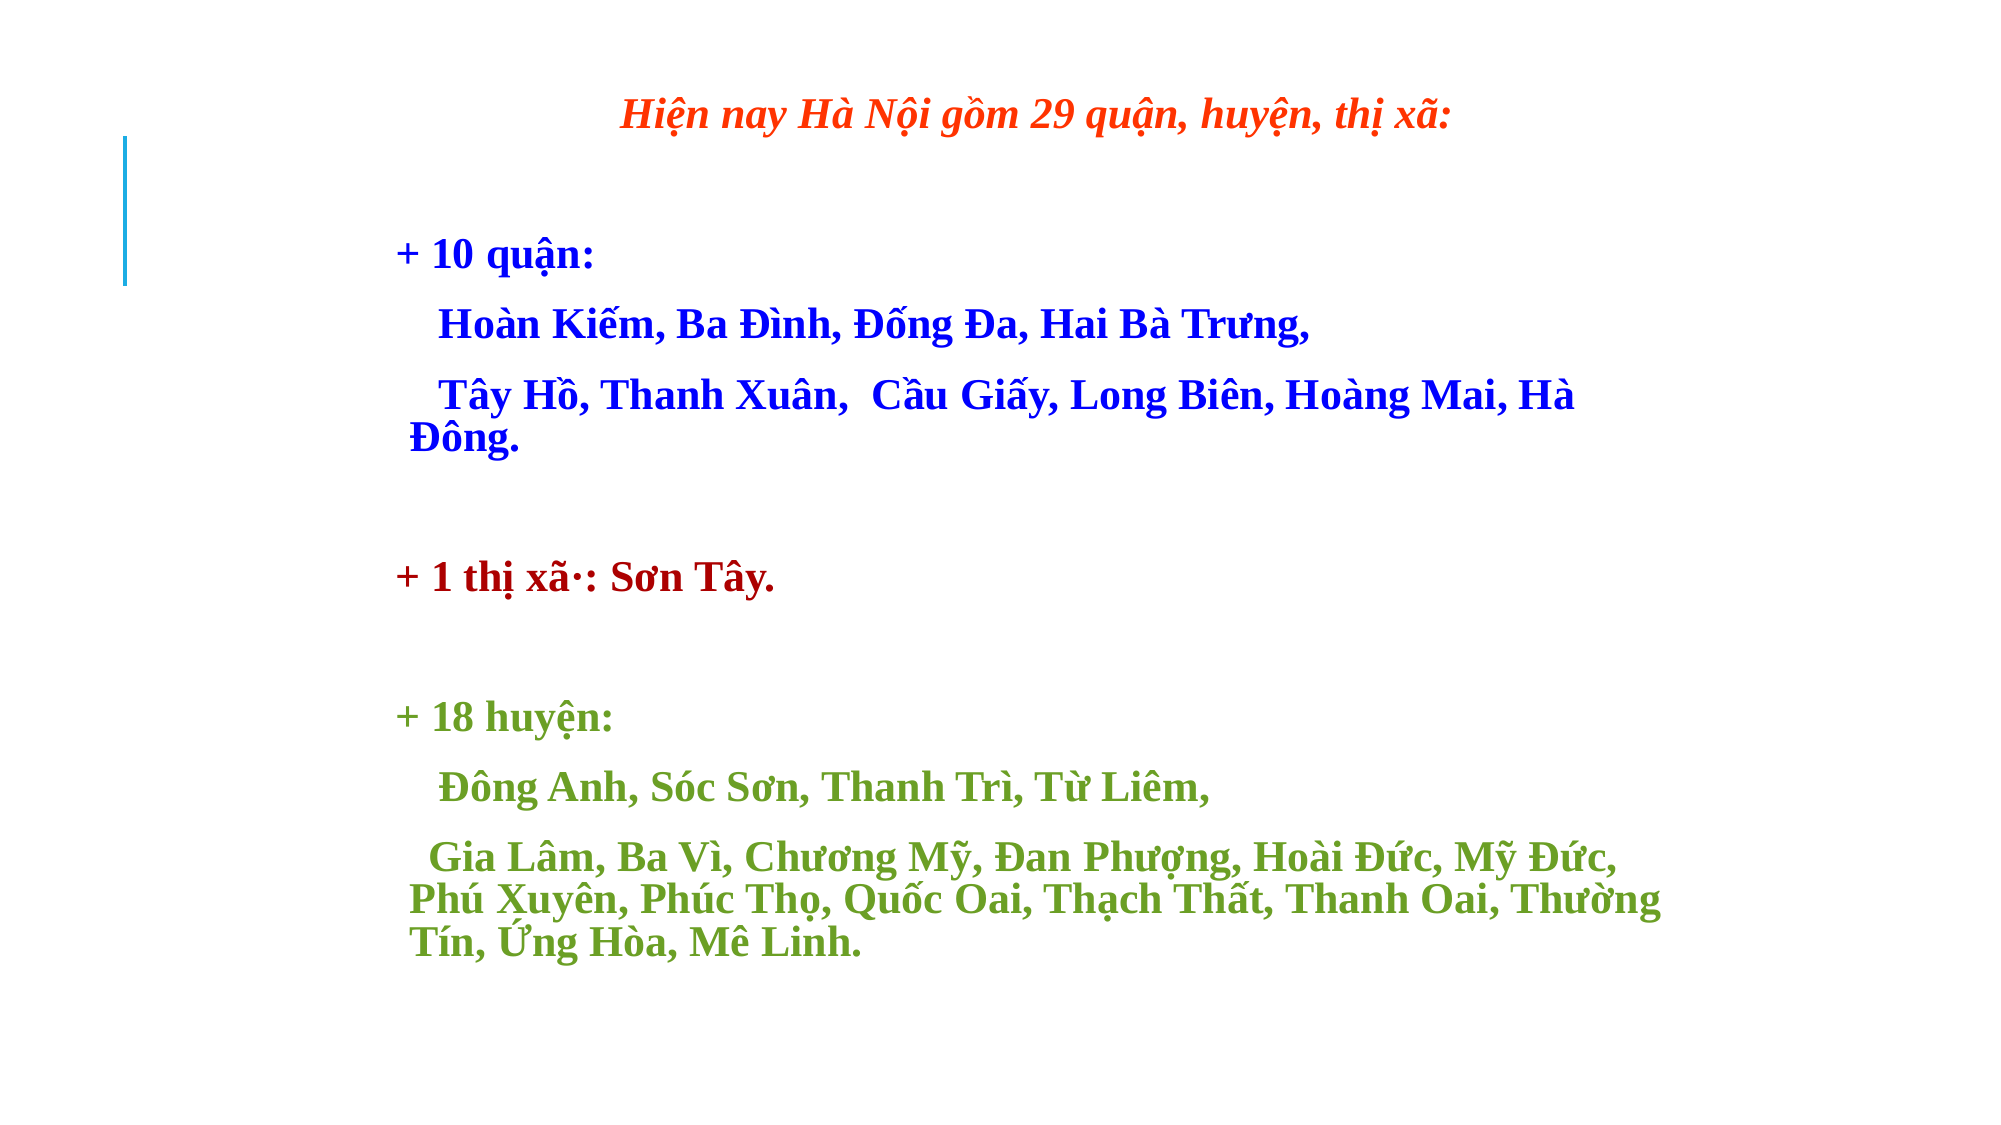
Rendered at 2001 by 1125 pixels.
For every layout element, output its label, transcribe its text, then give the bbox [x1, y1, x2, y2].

list Hiện nay Hà Nội gồm 29 quận, huyện, thị xã: + 10 quận: Hoàn Kiếm, Ba Ðình, Ðống Ða, Hai Bà Trưng, Tây Hồ, Thanh Xuân, Cầu Giấy, Long Biên, Hoàng Mai, Hà Đông. + 1 thị xã·: Sơn Tây. + 18 huyện: Ðông Anh, Sóc Sơn, Thanh Trì, Từ Liêm, Gia Lâm, Ba Vì, Chương Mỹ, Đan Phượng, Hoài Đức, Mỹ Đức, Phú Xuyên, Phúc Thọ, Quốc Oai, Thạch Thất, Thanh Oai, Thường Tín, Ứng Hòa, Mê Linh. [387, 87, 1688, 1050]
